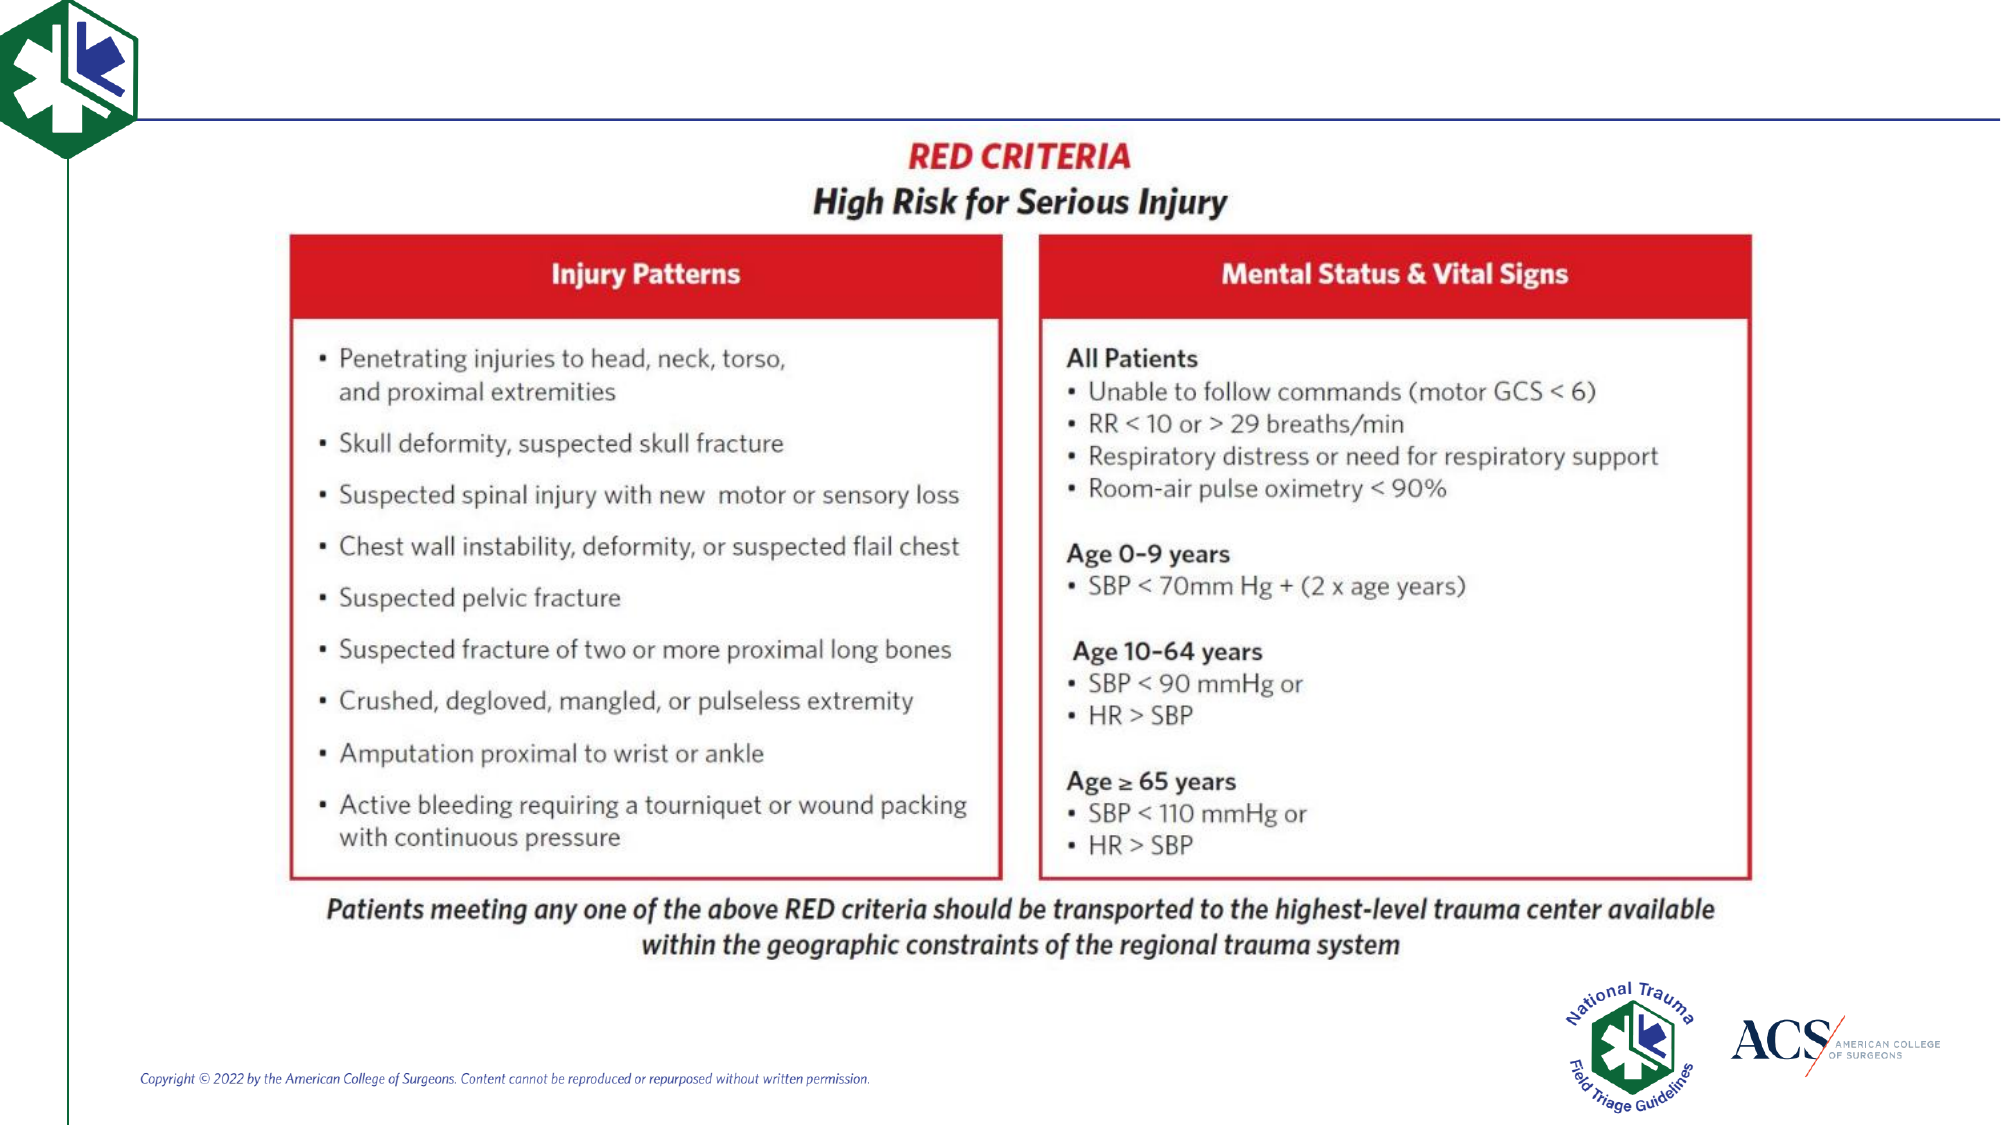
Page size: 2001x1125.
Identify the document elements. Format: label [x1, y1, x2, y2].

picture [275, 124, 1767, 976]
